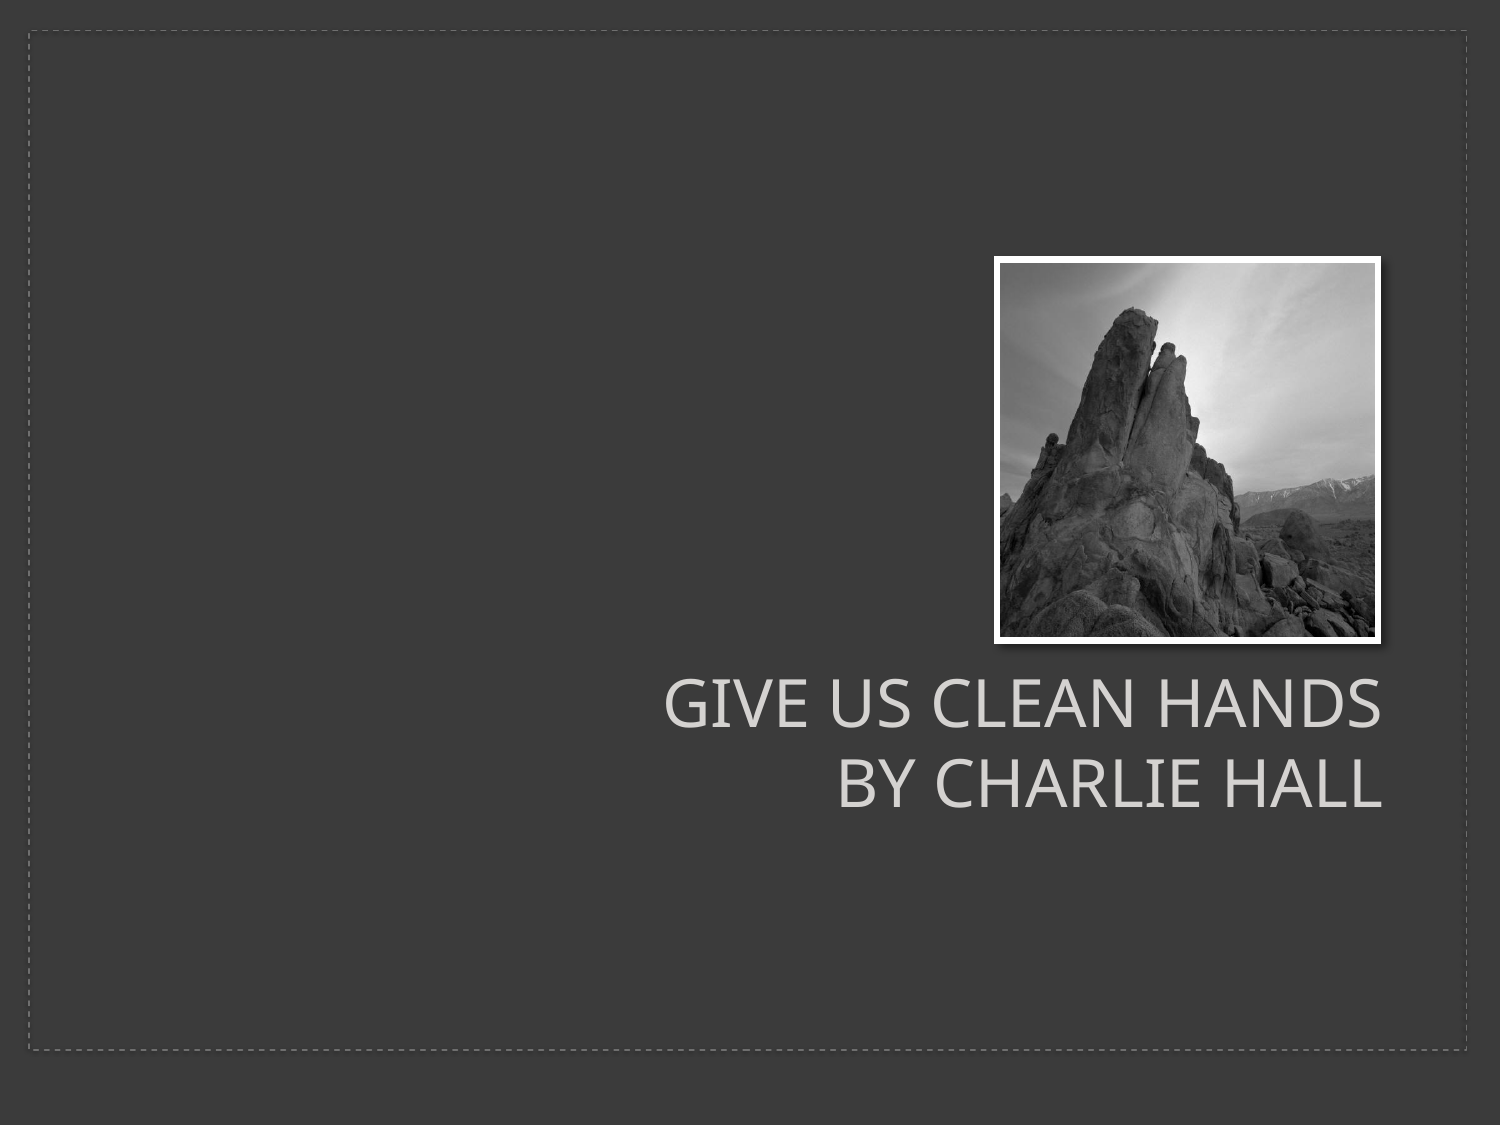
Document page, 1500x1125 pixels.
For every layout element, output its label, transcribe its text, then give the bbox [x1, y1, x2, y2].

title Give Us clean hands by Charlie hall [37, 650, 1399, 825]
picture [999, 262, 1376, 638]
